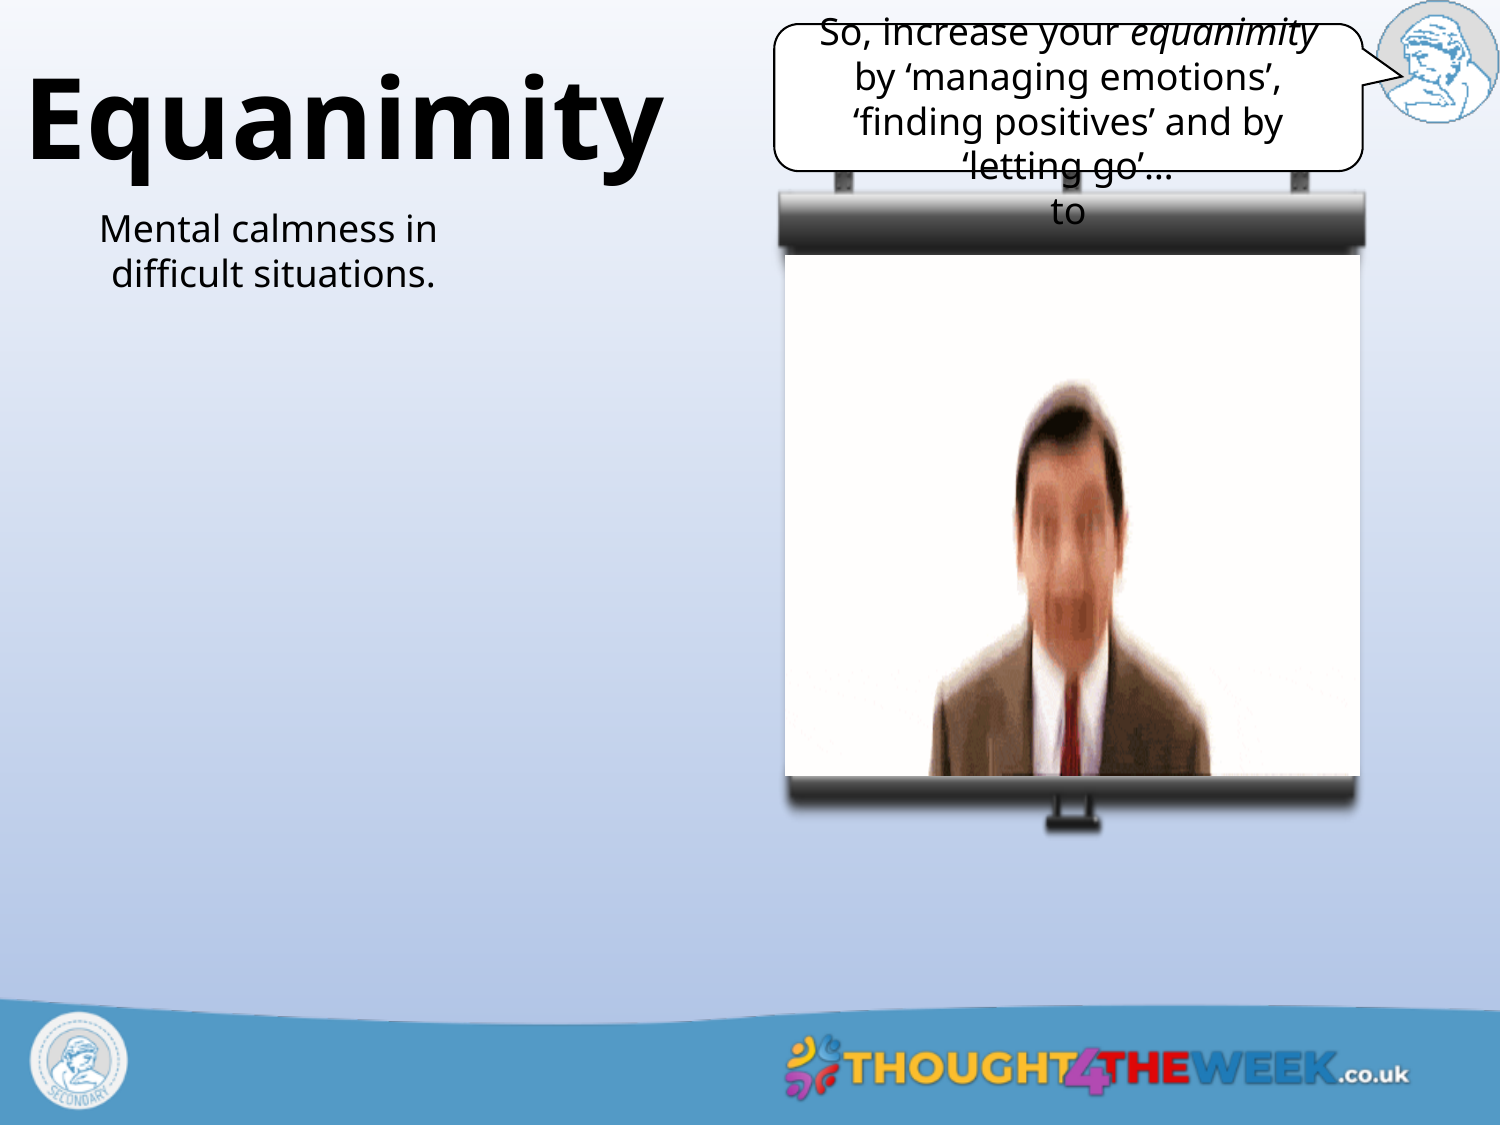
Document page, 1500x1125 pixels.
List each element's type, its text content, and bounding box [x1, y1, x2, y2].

text_box Equanimity [8, 30, 731, 190]
text_box Mental calmness in difficult situations. [44, 197, 494, 303]
picture [771, 169, 1370, 841]
text_box So, increase your equanimity by ‘managing emotions’, ‘finding positives’ and by ‘letting go’… to [773, 23, 1375, 169]
picture [1375, 0, 1500, 125]
picture [0, 984, 1500, 1125]
